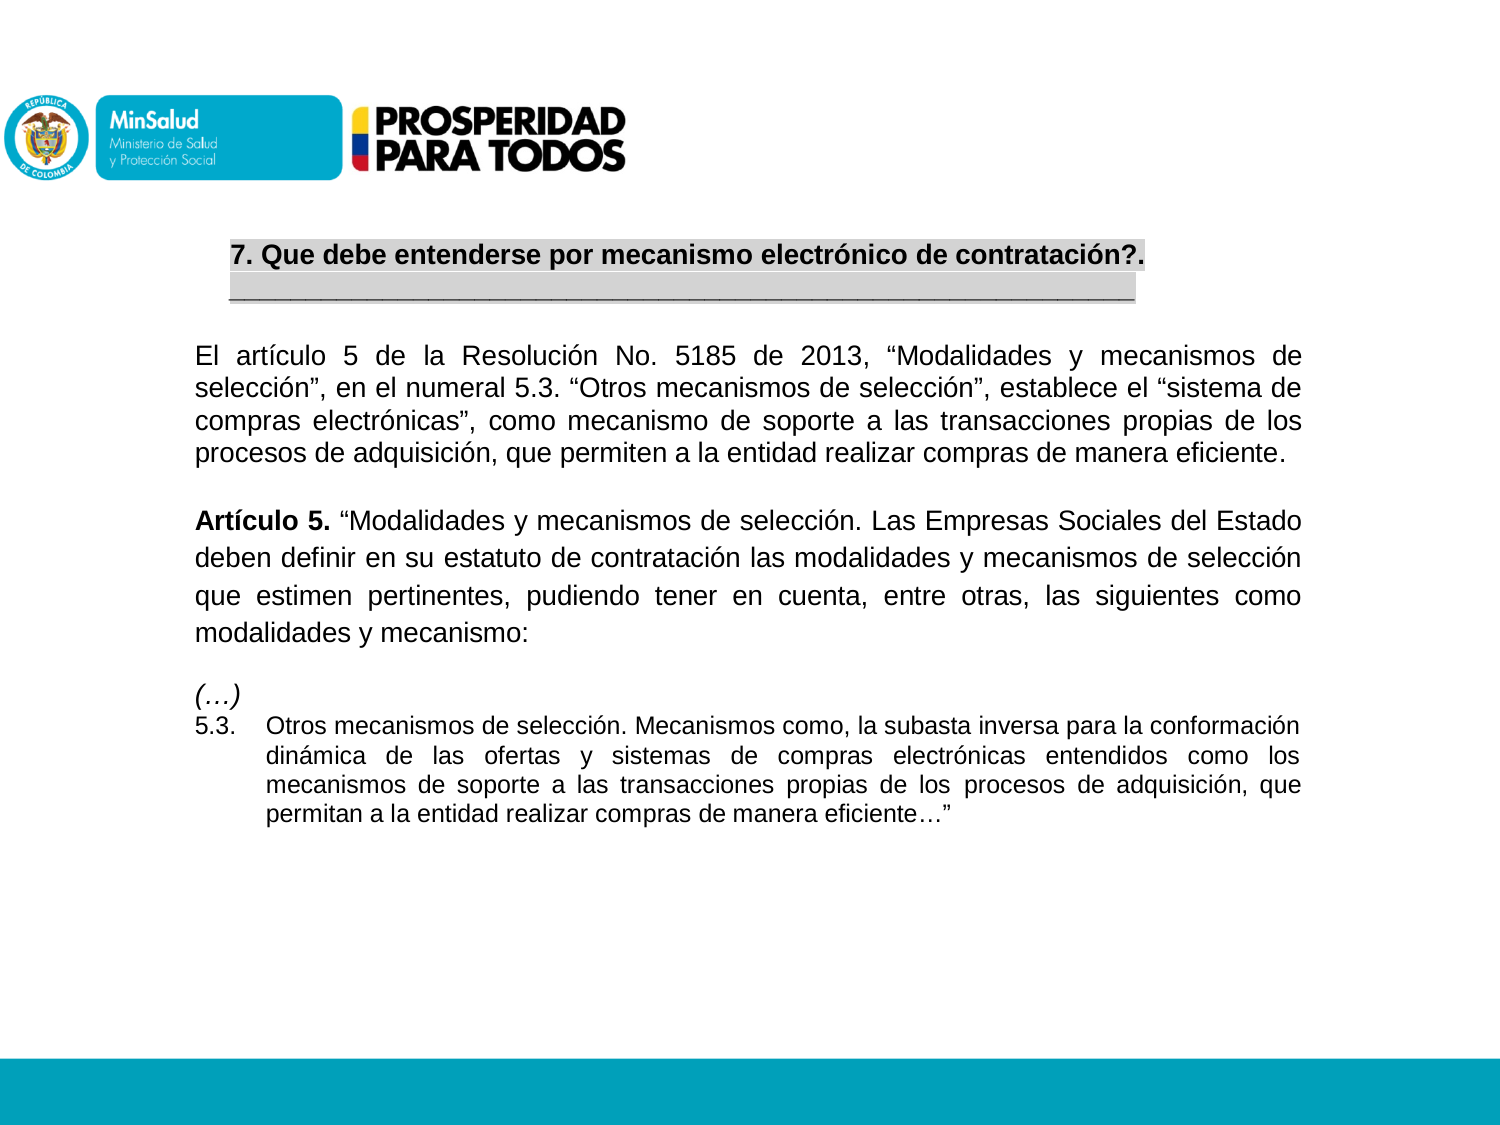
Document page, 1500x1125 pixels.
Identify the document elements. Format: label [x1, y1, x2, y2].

picture [0, 78, 632, 194]
picture [194, 238, 1306, 858]
